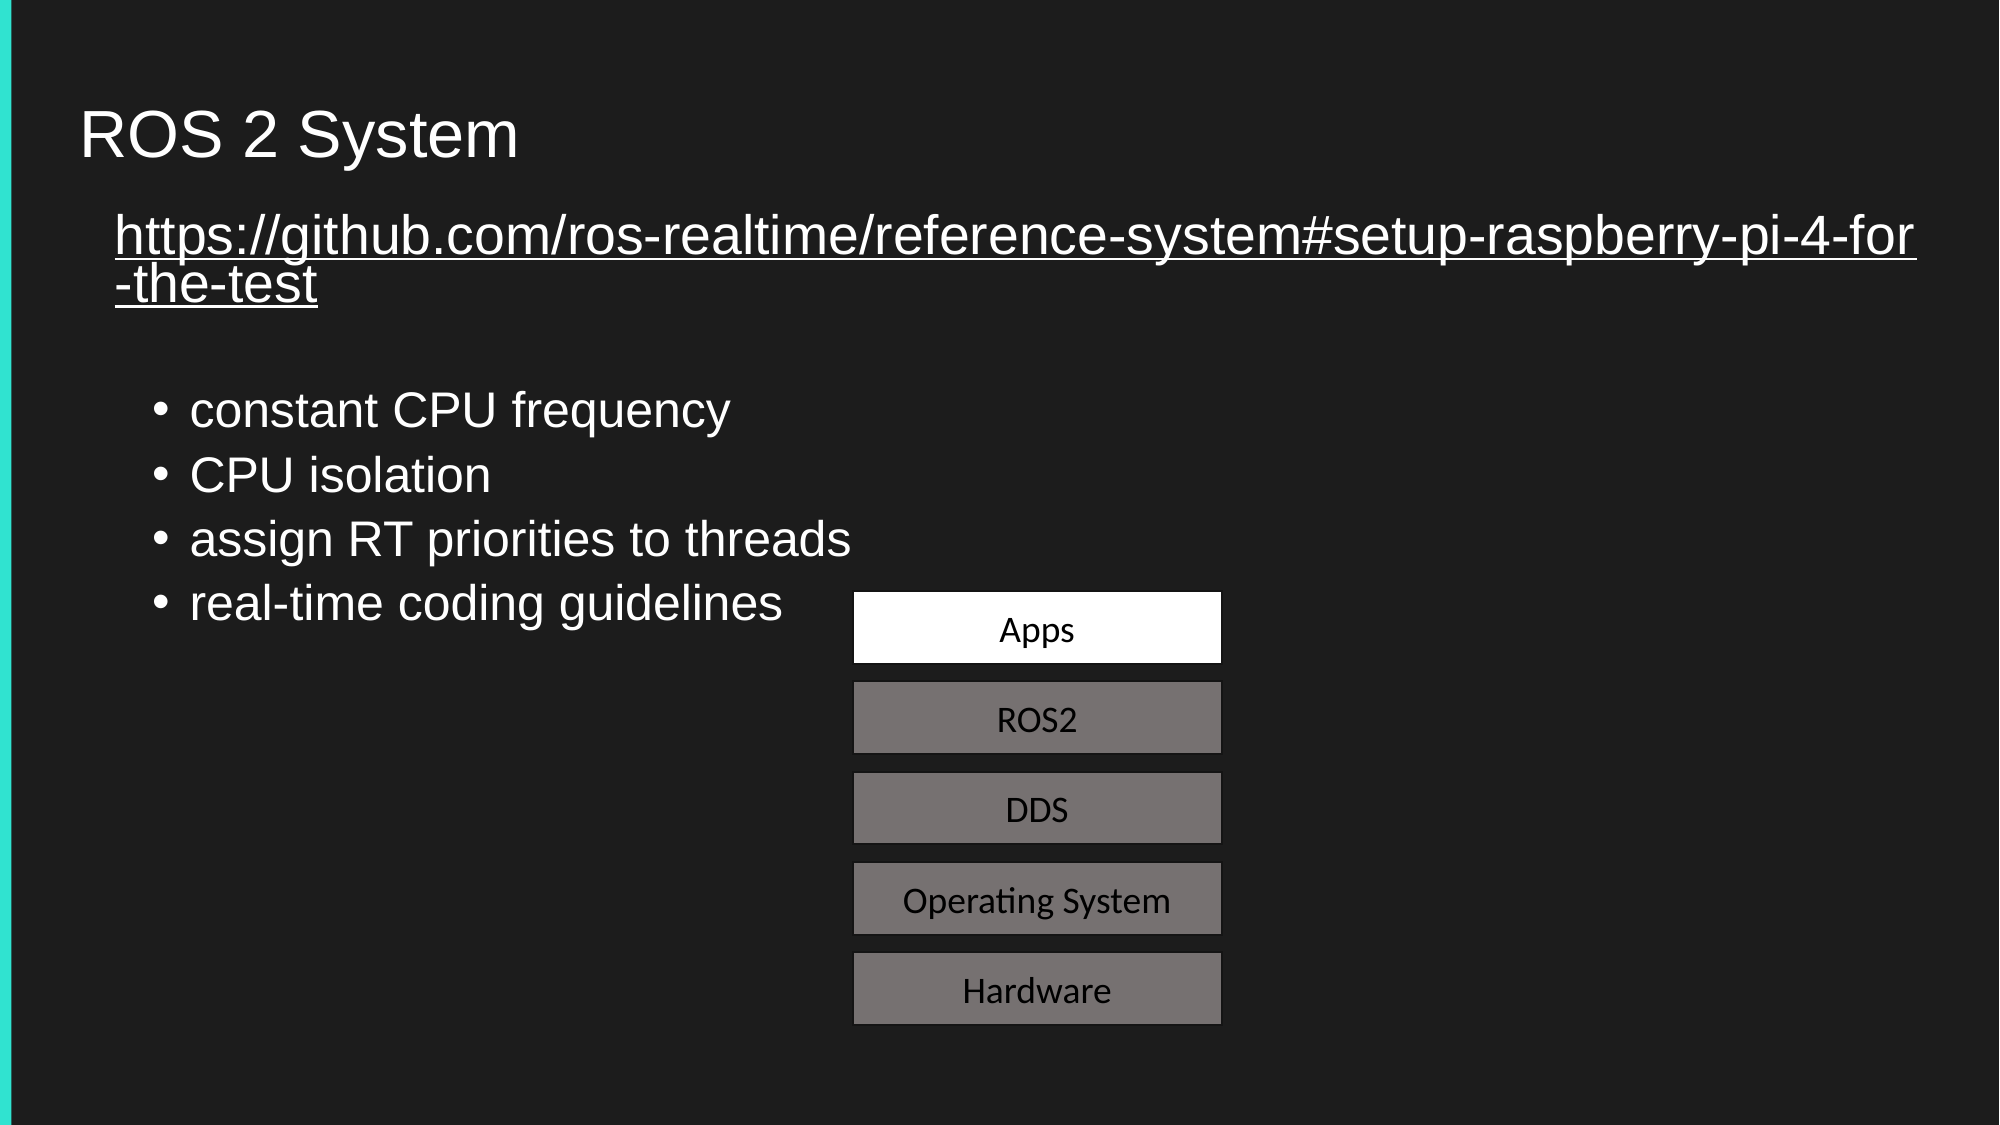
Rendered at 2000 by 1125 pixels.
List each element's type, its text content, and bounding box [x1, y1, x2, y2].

text_box Operating System [852, 861, 1223, 936]
list https://github.com/ros-realtime/reference-system#setup-raspberry-pi-4-for-the-test constant CPU frequency CPU isolation assign RT priorities to threads real-time coding guidelines [62, 199, 1938, 591]
text_box DDS [852, 771, 1223, 845]
text_box Apps [852, 590, 1223, 665]
text_box ROS2 [852, 680, 1223, 755]
title ROS 2 System [64, 92, 1940, 161]
text_box Hardware [852, 951, 1223, 1026]
